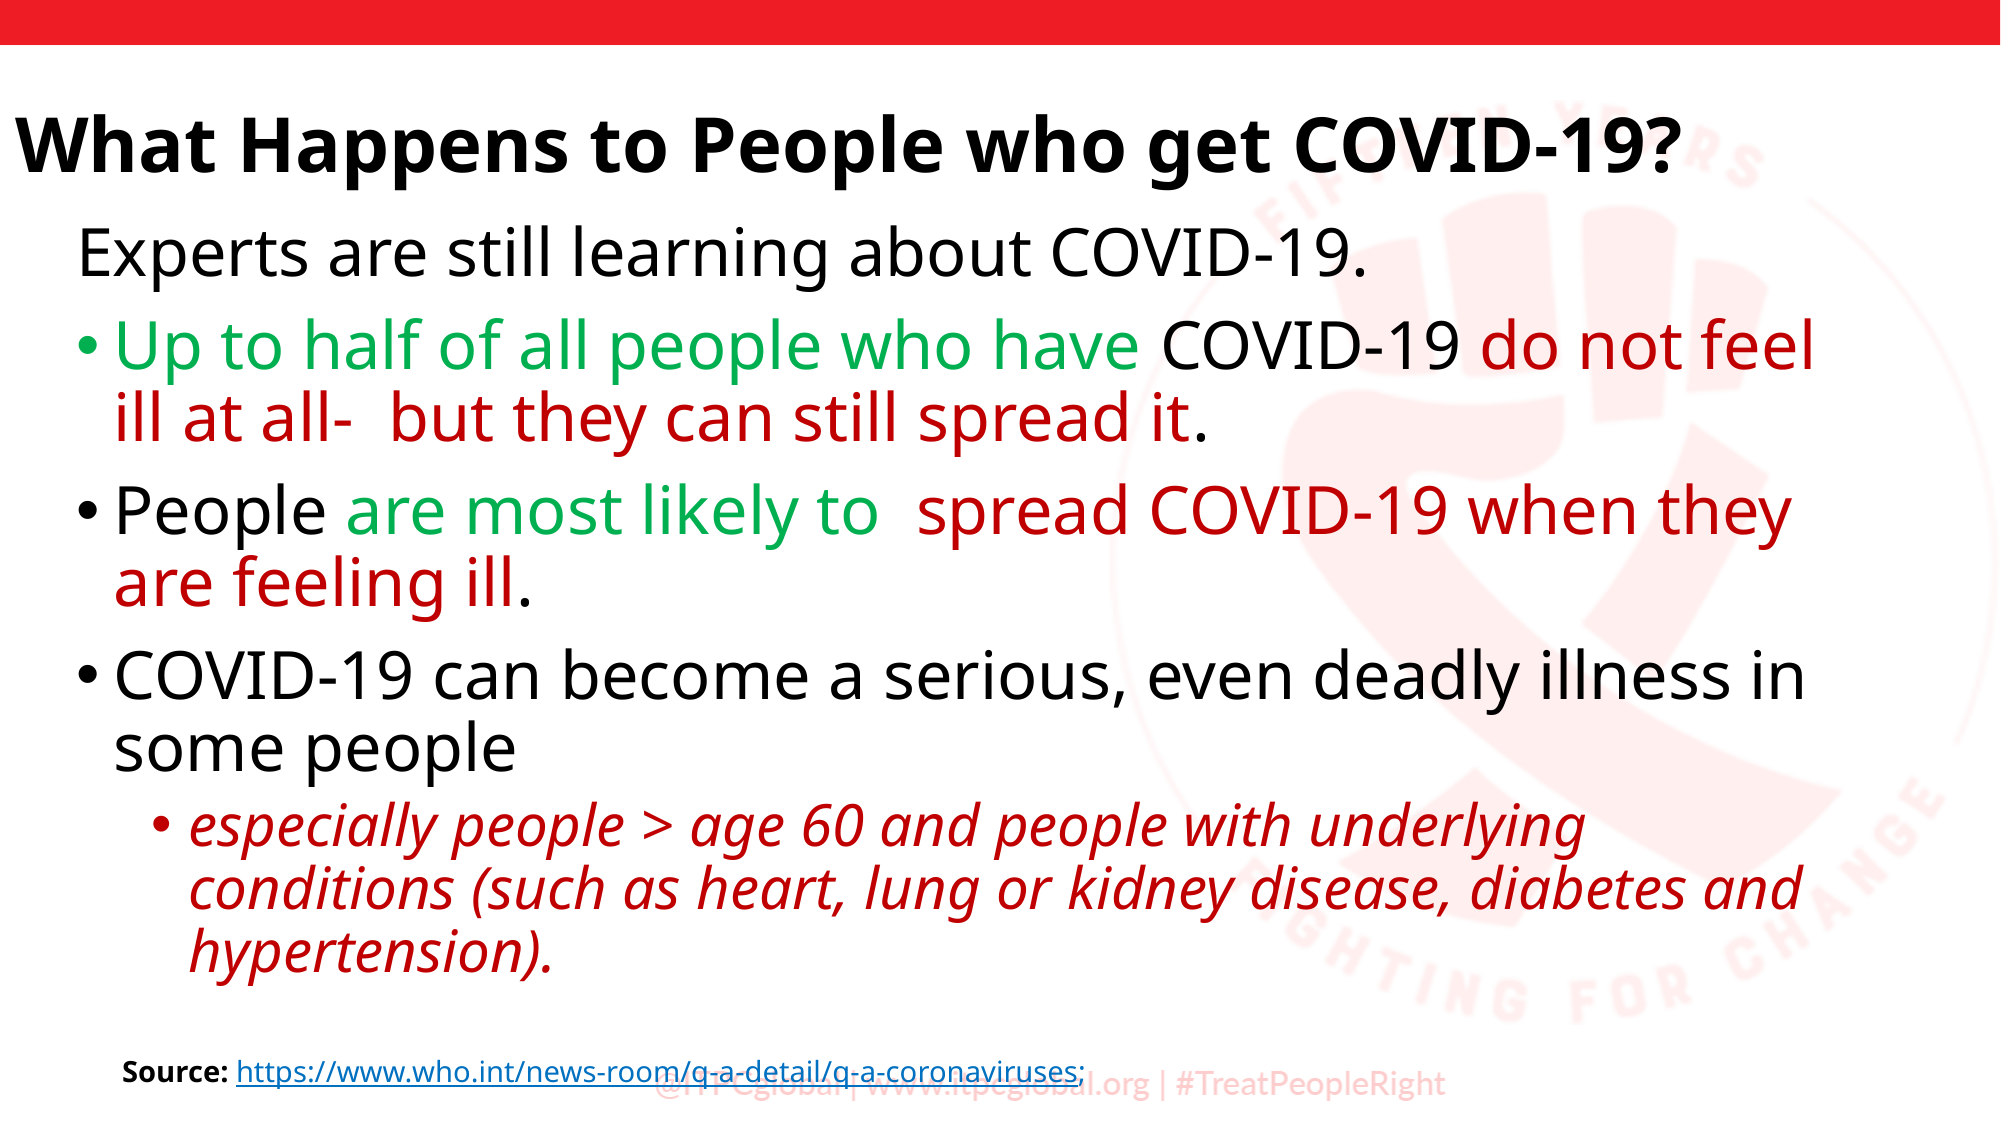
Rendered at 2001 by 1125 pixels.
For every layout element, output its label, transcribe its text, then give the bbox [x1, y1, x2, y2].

text_box Source: https://www.who.int/news-room/q-a-detail/q-a-coronaviruses; [107, 1046, 1174, 1101]
picture [0, 0, 2001, 1125]
text_box Experts are still learning about COVID-19. Up to half of all people who have COVID-19 do not feel ill at all- but they can still spread it. People are most likely to spread COVID-19 when they are feeling ill. COVID-19 can become a serious, even deadly illness in some people especially people > age 60 and people with underlying conditions (such as heart, lung or kidney disease, diabetes and hypertension). [61, 225, 1841, 1020]
title What Happens to People who get COVID-19? [0, 70, 1841, 225]
